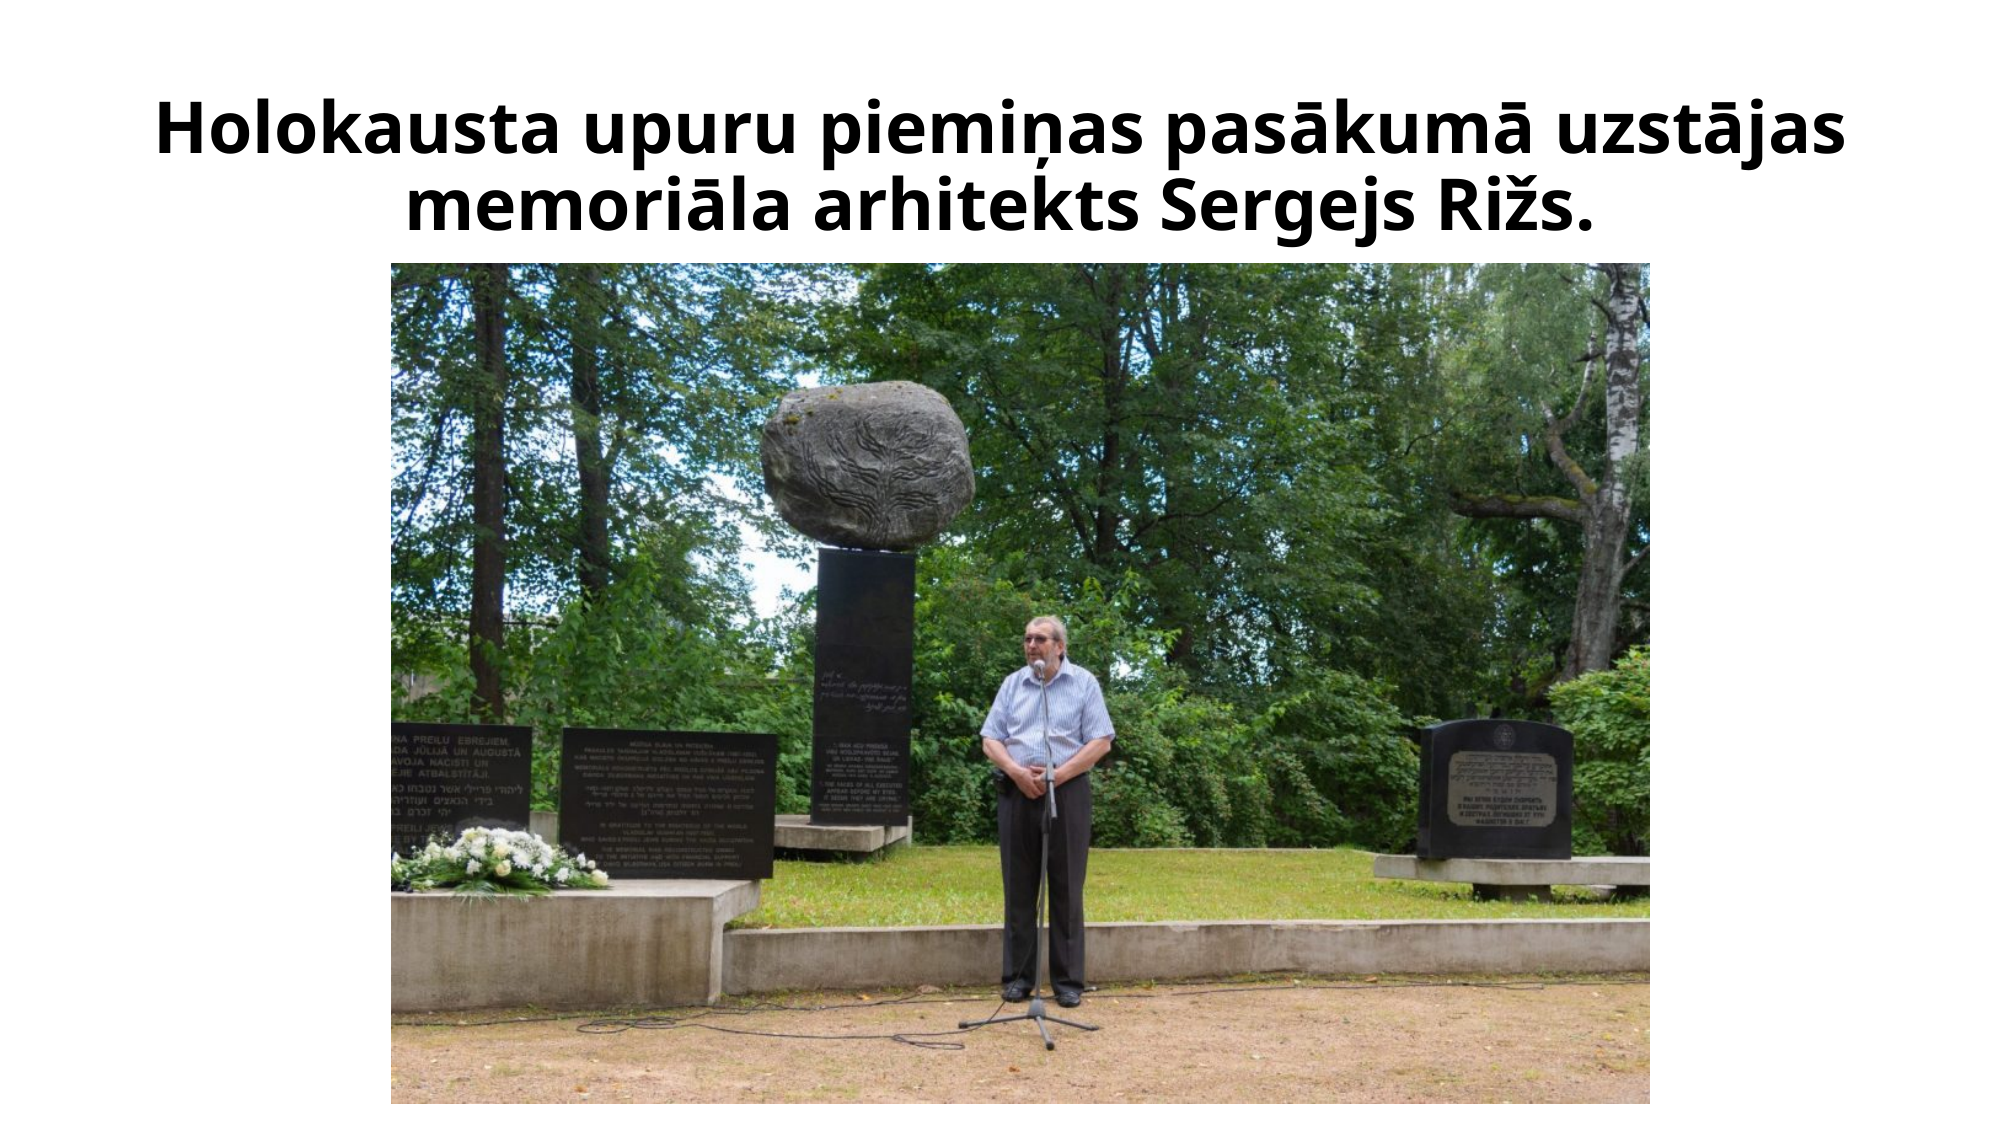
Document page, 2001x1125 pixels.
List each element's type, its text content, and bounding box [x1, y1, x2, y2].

title Holokausta upuru piemiņas pasākumā uzstājas memoriāla arhitekts Sergejs Rižs. [137, 59, 1863, 278]
picture [391, 263, 1650, 1104]
